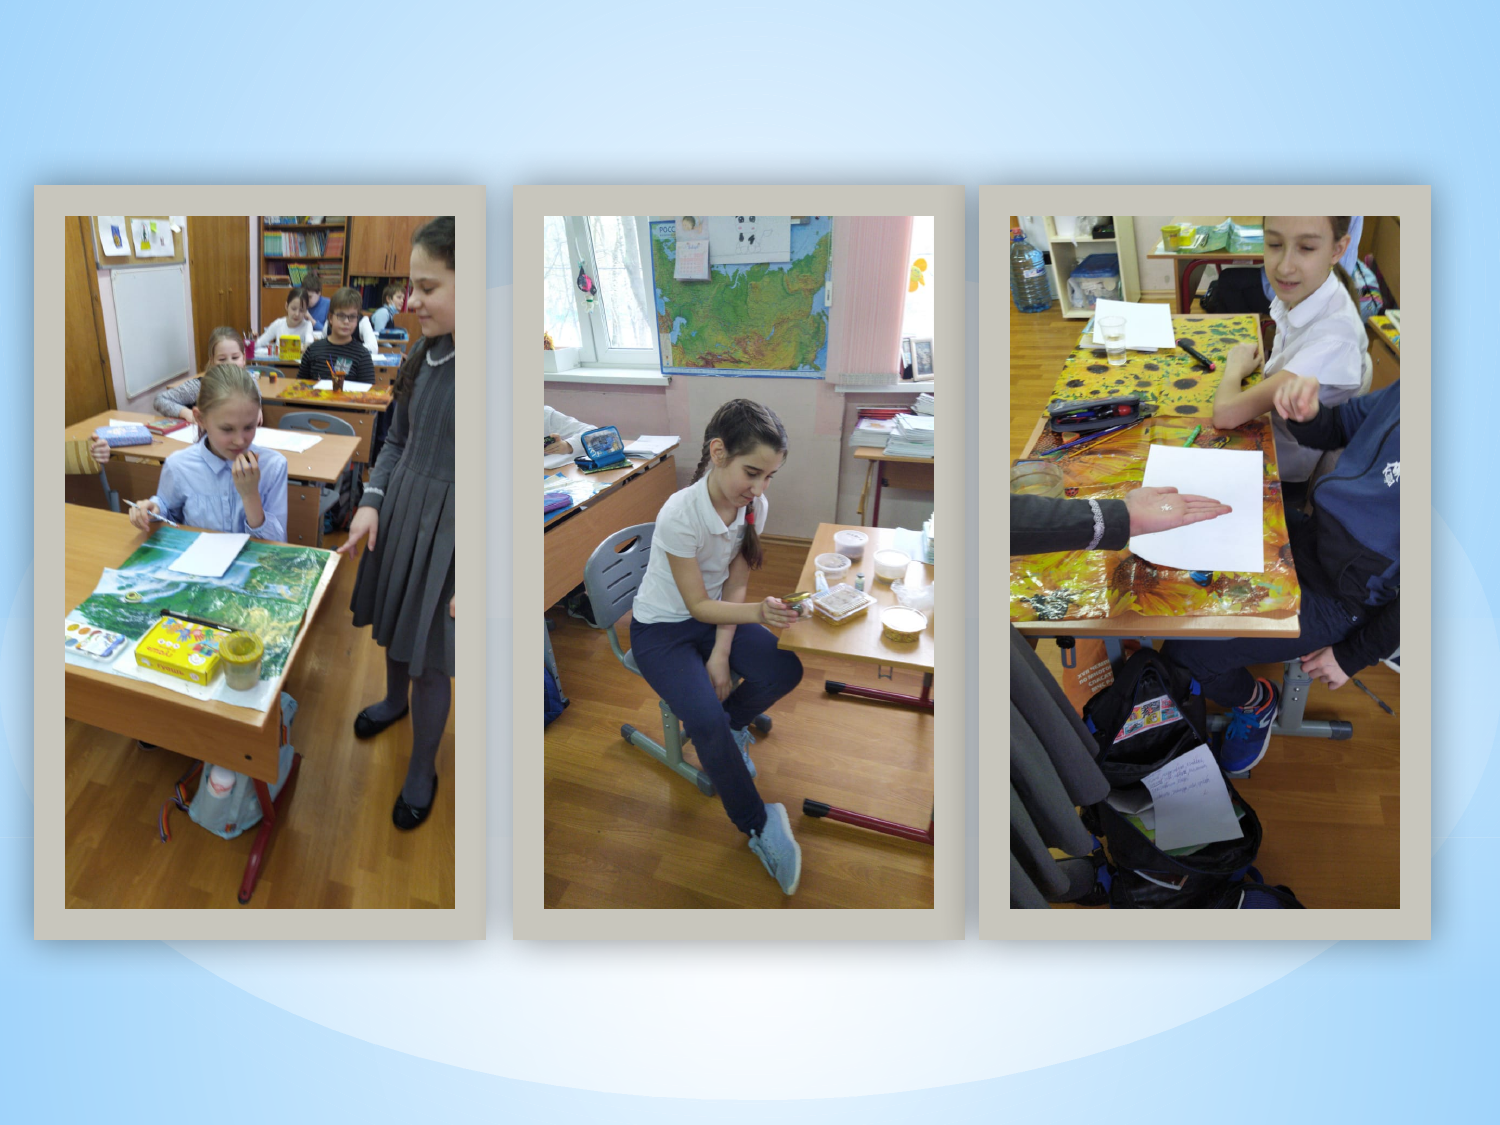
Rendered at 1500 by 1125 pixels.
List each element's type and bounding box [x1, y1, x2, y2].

picture [543, 215, 935, 910]
list [64, 215, 455, 910]
picture [1009, 215, 1400, 910]
